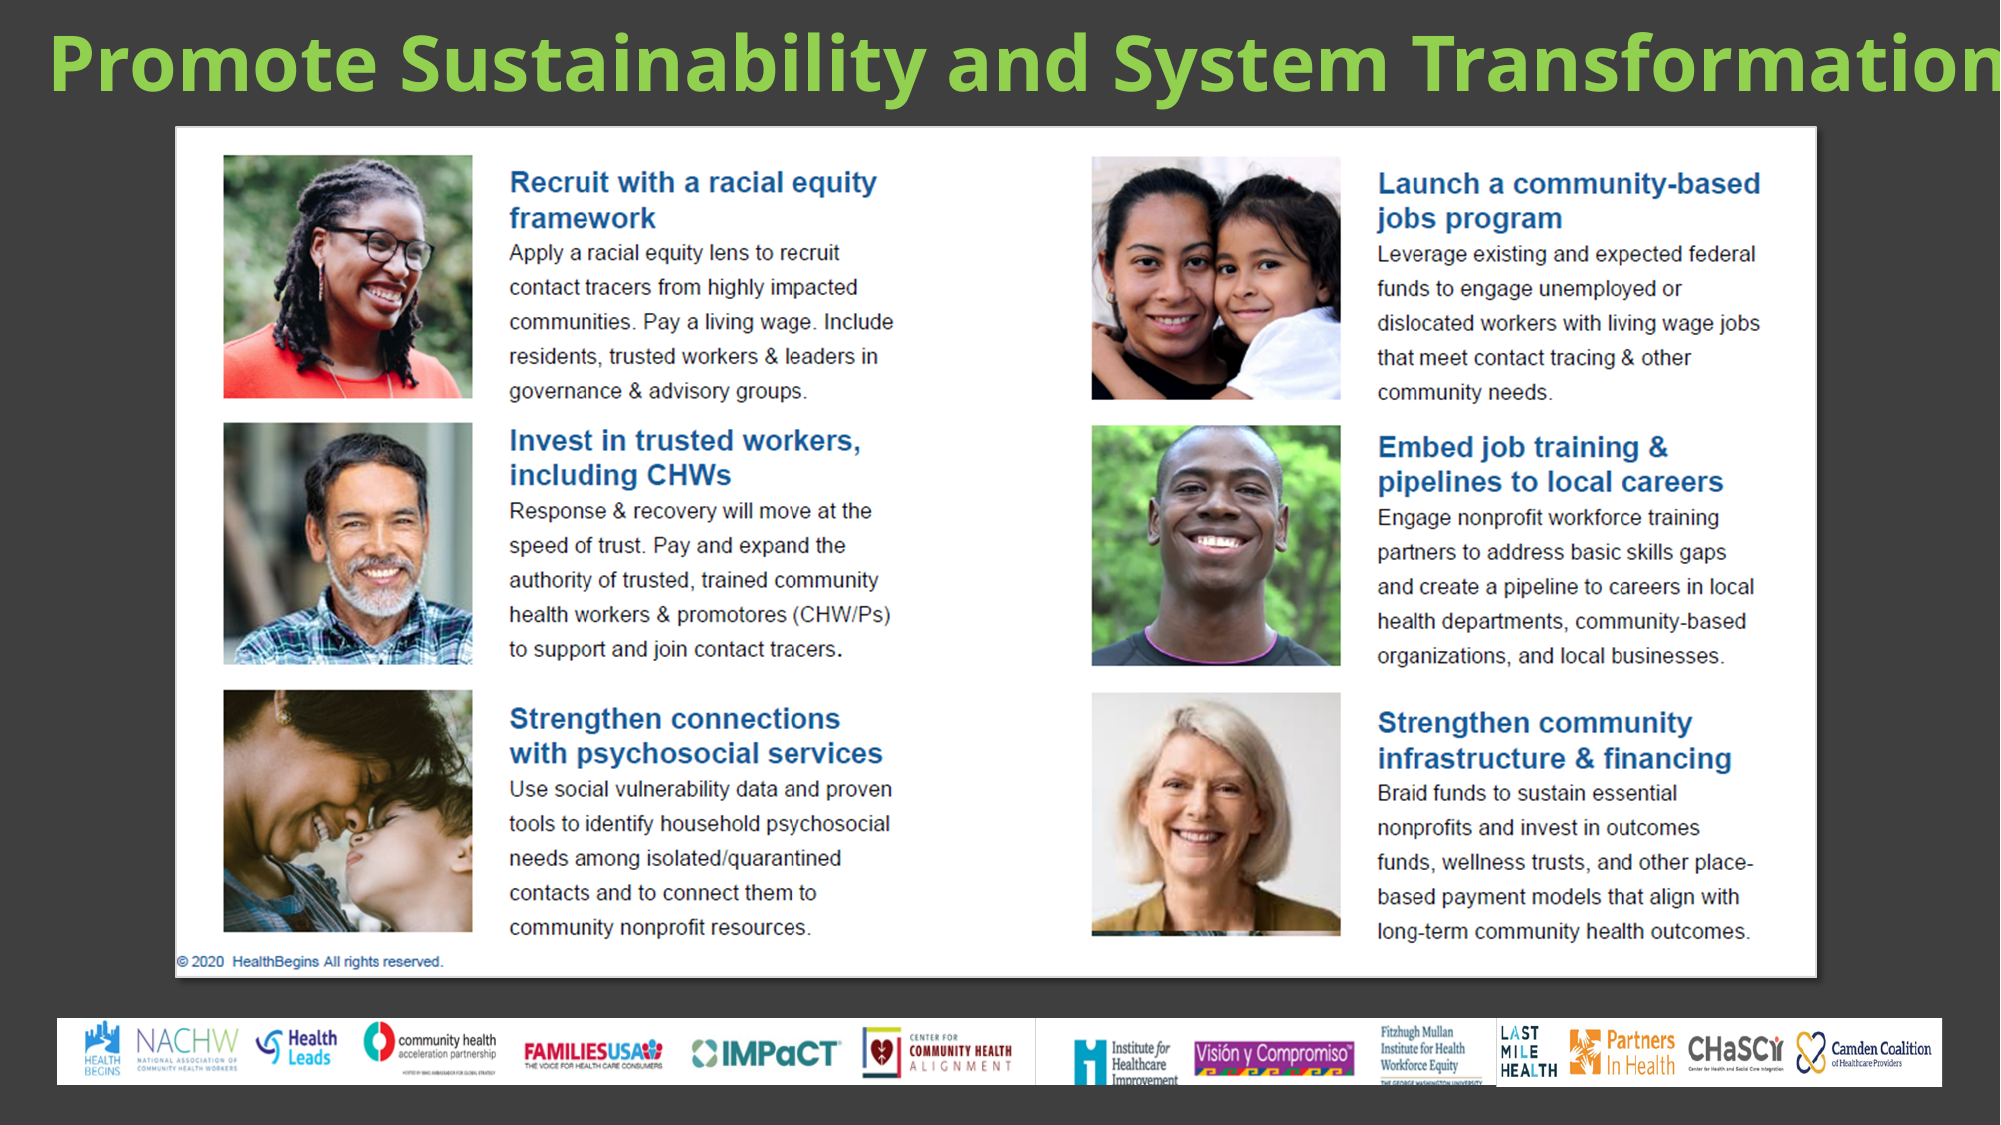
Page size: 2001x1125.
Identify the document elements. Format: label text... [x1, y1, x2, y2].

picture [170, 122, 1829, 990]
text_box Promote Sustainability and System Transformation [32, 6, 2000, 114]
picture [56, 1018, 1943, 1088]
picture [1084, 1061, 1095, 1086]
